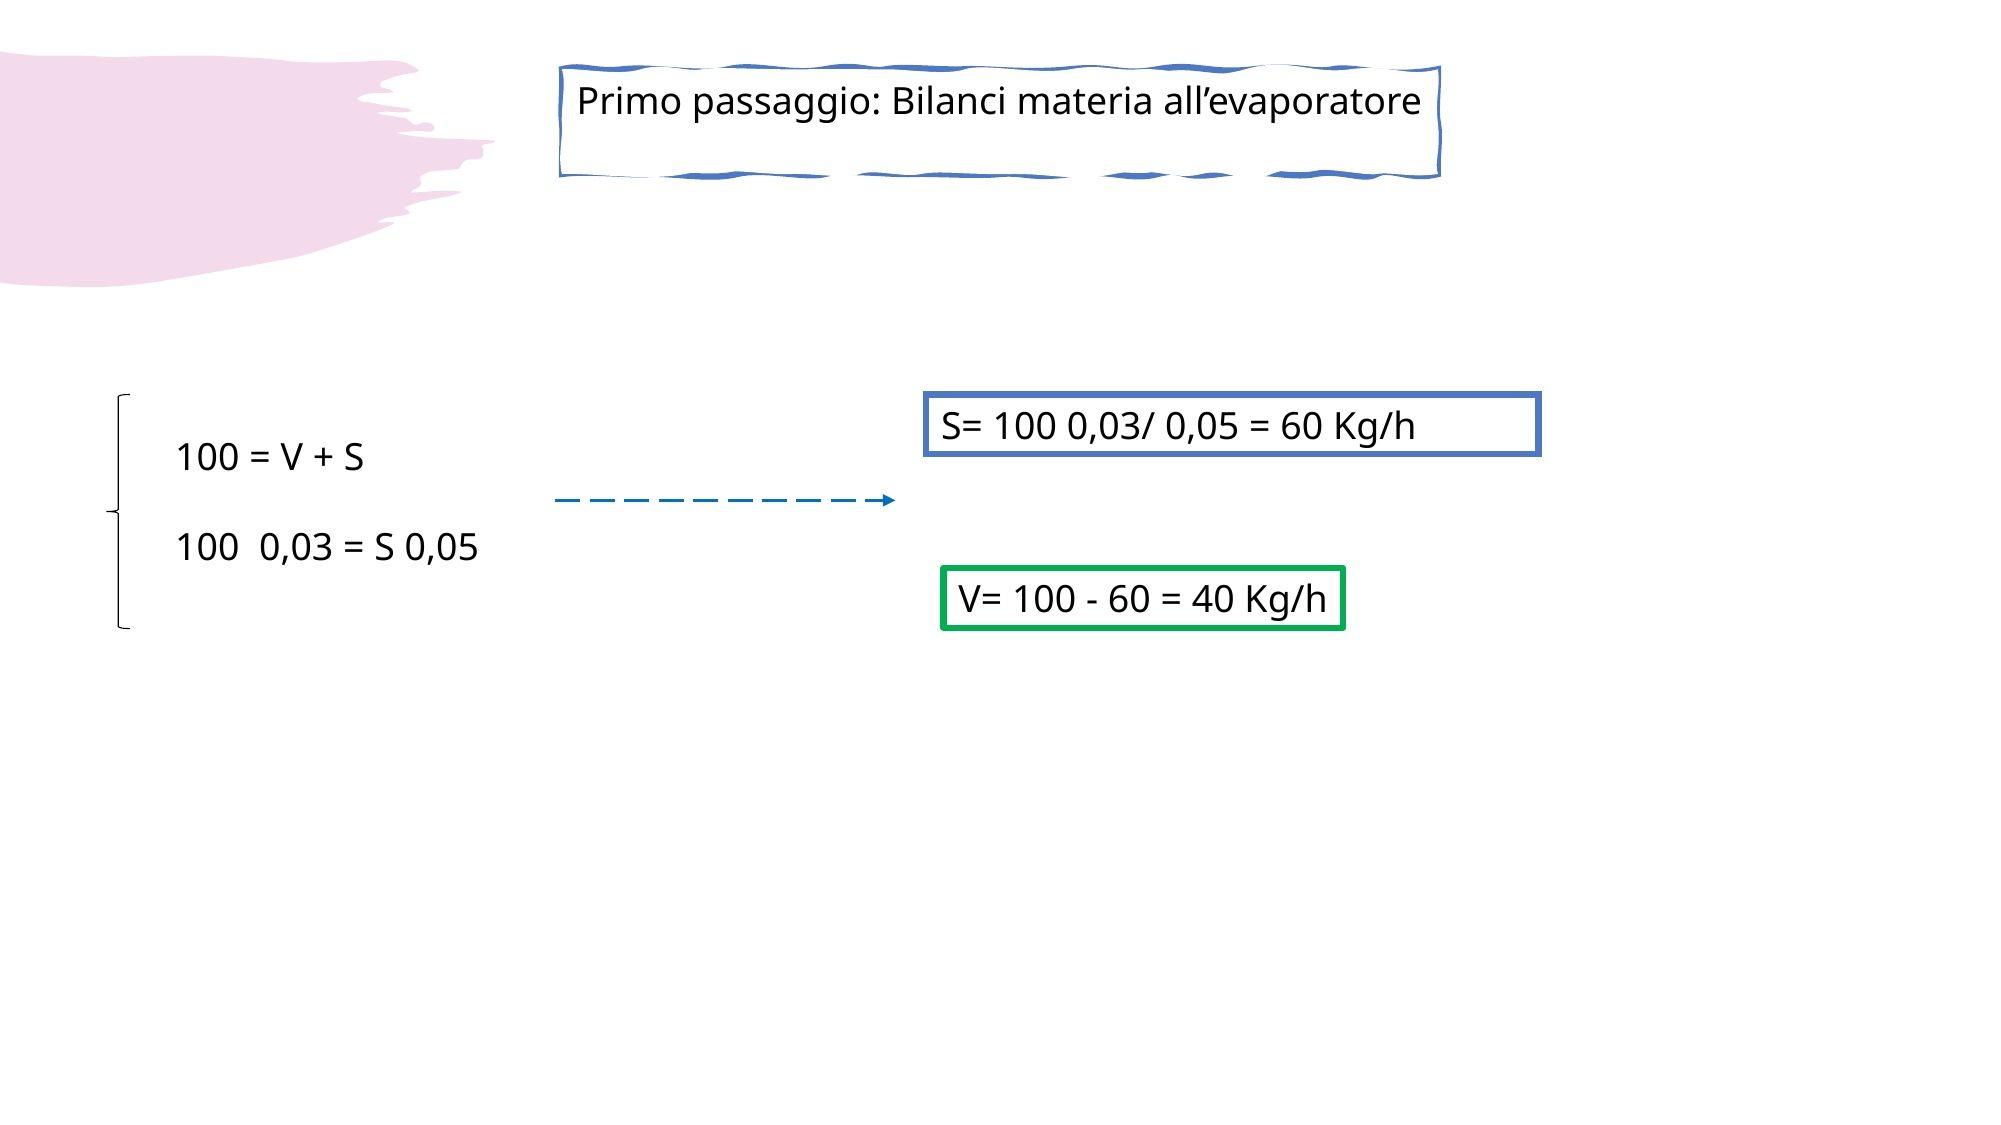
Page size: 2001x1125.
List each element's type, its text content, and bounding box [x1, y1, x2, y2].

text_box [106, 393, 131, 630]
text_box 100 = V + S 100 0,03 = S 0,05 [160, 425, 602, 621]
text_box V= 100 - 60 = 40 Kg/h [943, 567, 1344, 628]
text_box Primo passaggio: Bilanci materia all’evaporatore [560, 64, 1440, 179]
text_box S= 100 0,03/ 0,05 = 60 Kg/h [925, 393, 1540, 455]
